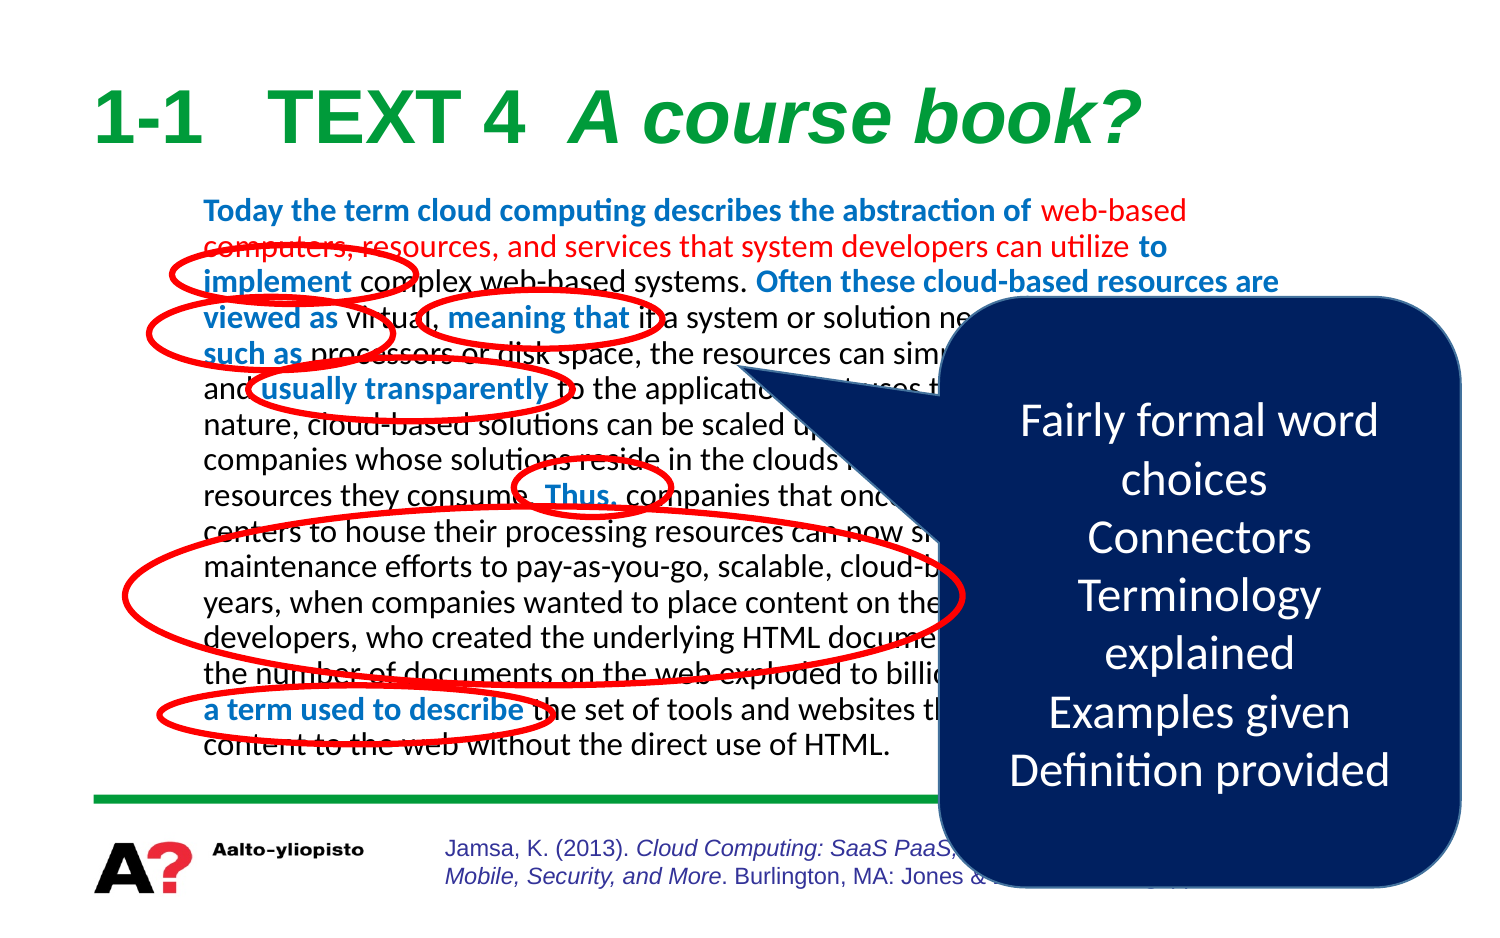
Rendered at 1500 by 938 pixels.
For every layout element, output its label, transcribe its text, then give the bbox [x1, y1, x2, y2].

text_box [122, 504, 965, 688]
picture [0, 814, 442, 938]
title 1-1 TEXT 4 A course book? [94, 66, 1405, 215]
list Today the term cloud computing describes the abstraction of web-based computers, resources, and services that system developers can utilize to implement complex web-based systems. Often these cloud-based resources are viewed as virtual, meaning that if a system or solution needs more resources, such as processors or disk space, the resources can simply be added on demand and usually transparently to the application that uses them. Through their virtual nature, cloud-based solutions can be scaled up or down in size, and the companies whose solutions reside in the clouds normally pay only for the resources they consume. Thus, companies that once relied on expensive data centers to house their processing resources can now shift their costs and maintenance efforts to pay-as-you-go, scalable, cloud-based alternatives. -- For years, when companies wanted to place content on the web, they hired web developers, who created the underlying HTML documents. Through this process, the number of documents on the web exploded to billions worldwide. Web 2.0 is a term used to describe the set of tools and websites that allow users to publish content to the web without the direct use of HTML. [203, 630, 938, 782]
text_box [146, 294, 396, 373]
text_box Fairly formal word choices Connectors Terminology explained Examples given Definition provided [739, 296, 1461, 888]
text_box Jamsa, K. (2013). Cloud Computing: SaaS PaaS, IaaS, Virtualization, Business Models, Mobile, Security, and More. Burlington, MA: Jones & Barlett Learning. pp. 1-3 [444, 832, 1395, 909]
list Today the term cloud computing describes the abstraction of web-based computers, resources, and services that system developers can utilize to implement complex web-based systems. Often these cloud-based resources are viewed as virtual, meaning that if a system or solution needs more resources, such as processors or disk space, the resources can simply be added on demand and usually transparently to the application that uses them. Through their virtual nature, cloud-based solutions can be scaled up or down in size, and the companies whose solutions reside in the clouds normally pay only for the resources they consume. Thus, companies that once relied on expensive data centers to house their processing resources can now shift their costs and maintenance efforts to pay-as-you-go, scalable, cloud-based alternatives. -- For years, when companies wanted to place content on the web, they hired web developers, who created the underlying HTML documents. Through this process, the number of documents on the web exploded to billions worldwide. Web 2.0 is a term used to describe the set of tools and websites that allow users to publish content to the web without the direct use of HTML. [203, 193, 1296, 562]
text_box [169, 242, 419, 303]
text_box [157, 683, 556, 747]
text_box [416, 287, 665, 351]
text_box [245, 355, 575, 424]
text_box [511, 455, 674, 507]
